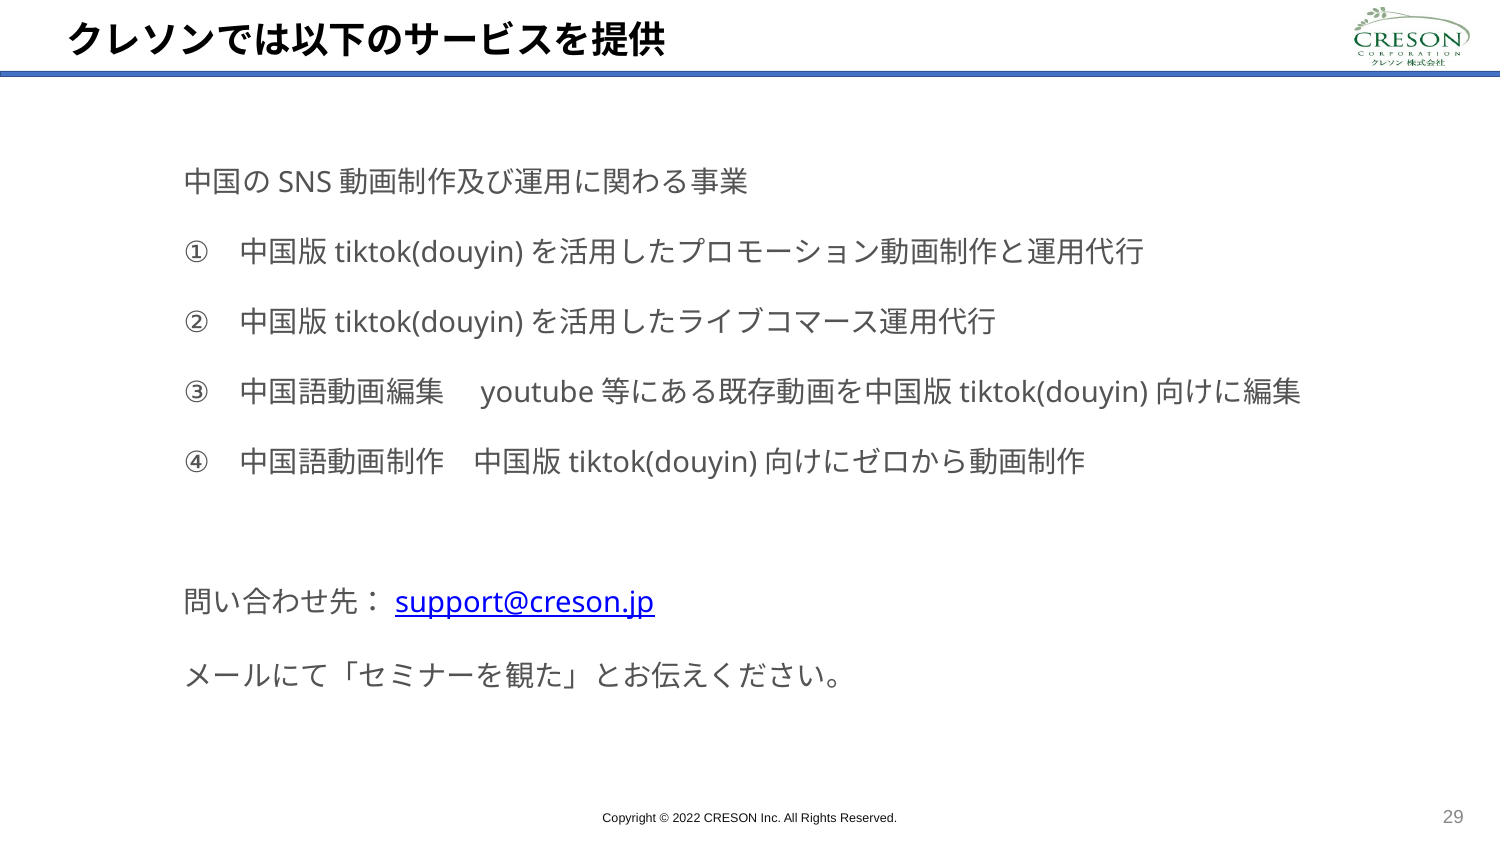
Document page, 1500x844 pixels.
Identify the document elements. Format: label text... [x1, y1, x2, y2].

text_box 中国のSNS動画制作及び運用に関わる事業 中国版tiktok(douyin)を活用したプロモーション動画制作と運用代行 中国版tiktok(douyin)を活用したライブコマース運用代行 中国語動画編集 youtube等にある既存動画を中国版tiktok(douyin)向けに編集 中国語動画制作 中国版tiktok(douyin)向けにゼロから動画制作 問い合わせ先：support@creson.jp メールにて「セミナーを観た」とお伝えください。 [168, 156, 1404, 736]
picture [1354, 7, 1470, 66]
text_box クレソンでは以下のサービスを提供 [51, 8, 681, 68]
slide_number 29 [1434, 799, 1470, 832]
